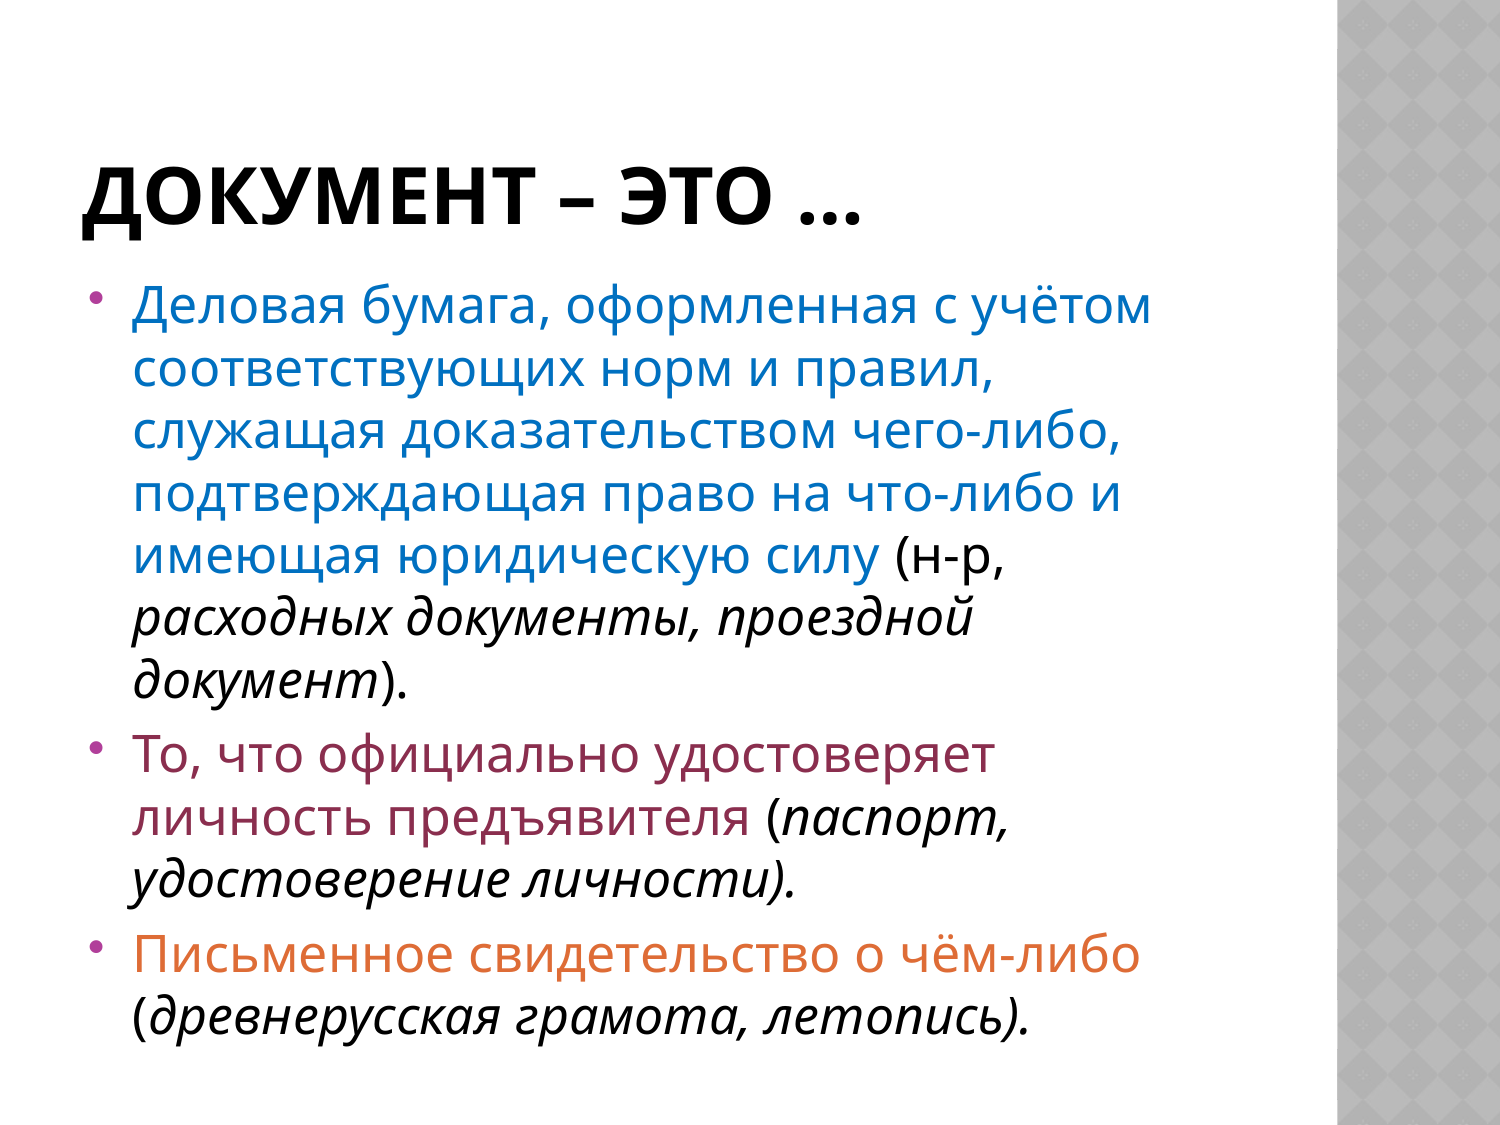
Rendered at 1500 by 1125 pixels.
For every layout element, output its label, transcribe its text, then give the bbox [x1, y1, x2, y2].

title Документ – это … [75, 52, 1263, 240]
list Деловая бумага, оформленная с учётом соответствующих норм и правил, служащая доказательством чего-либо, подтверждающая право на что-либо и имеющая юридическую силу (н-р, расходных документы, проездной документ). То, что официально удостоверяет личность предъявителя (паспорт, удостоверение личности). Письменное свидетельство о чём-либо (древнерусская грамота, летопись). [75, 264, 1263, 1059]
